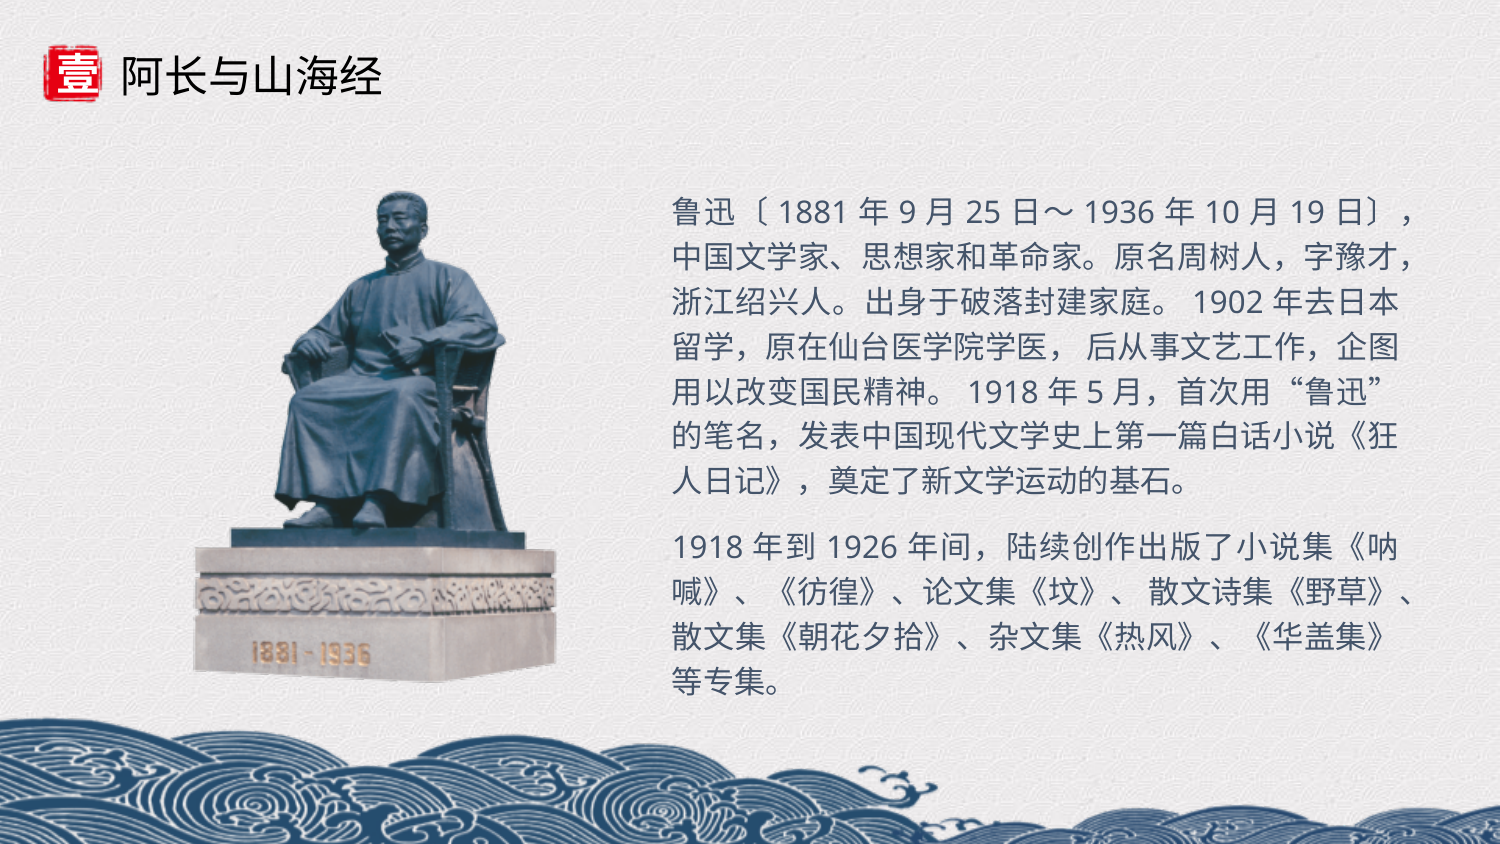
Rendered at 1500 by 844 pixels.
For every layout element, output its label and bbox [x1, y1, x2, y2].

picture [0, 0, 1500, 844]
text_box [33, 34, 148, 111]
